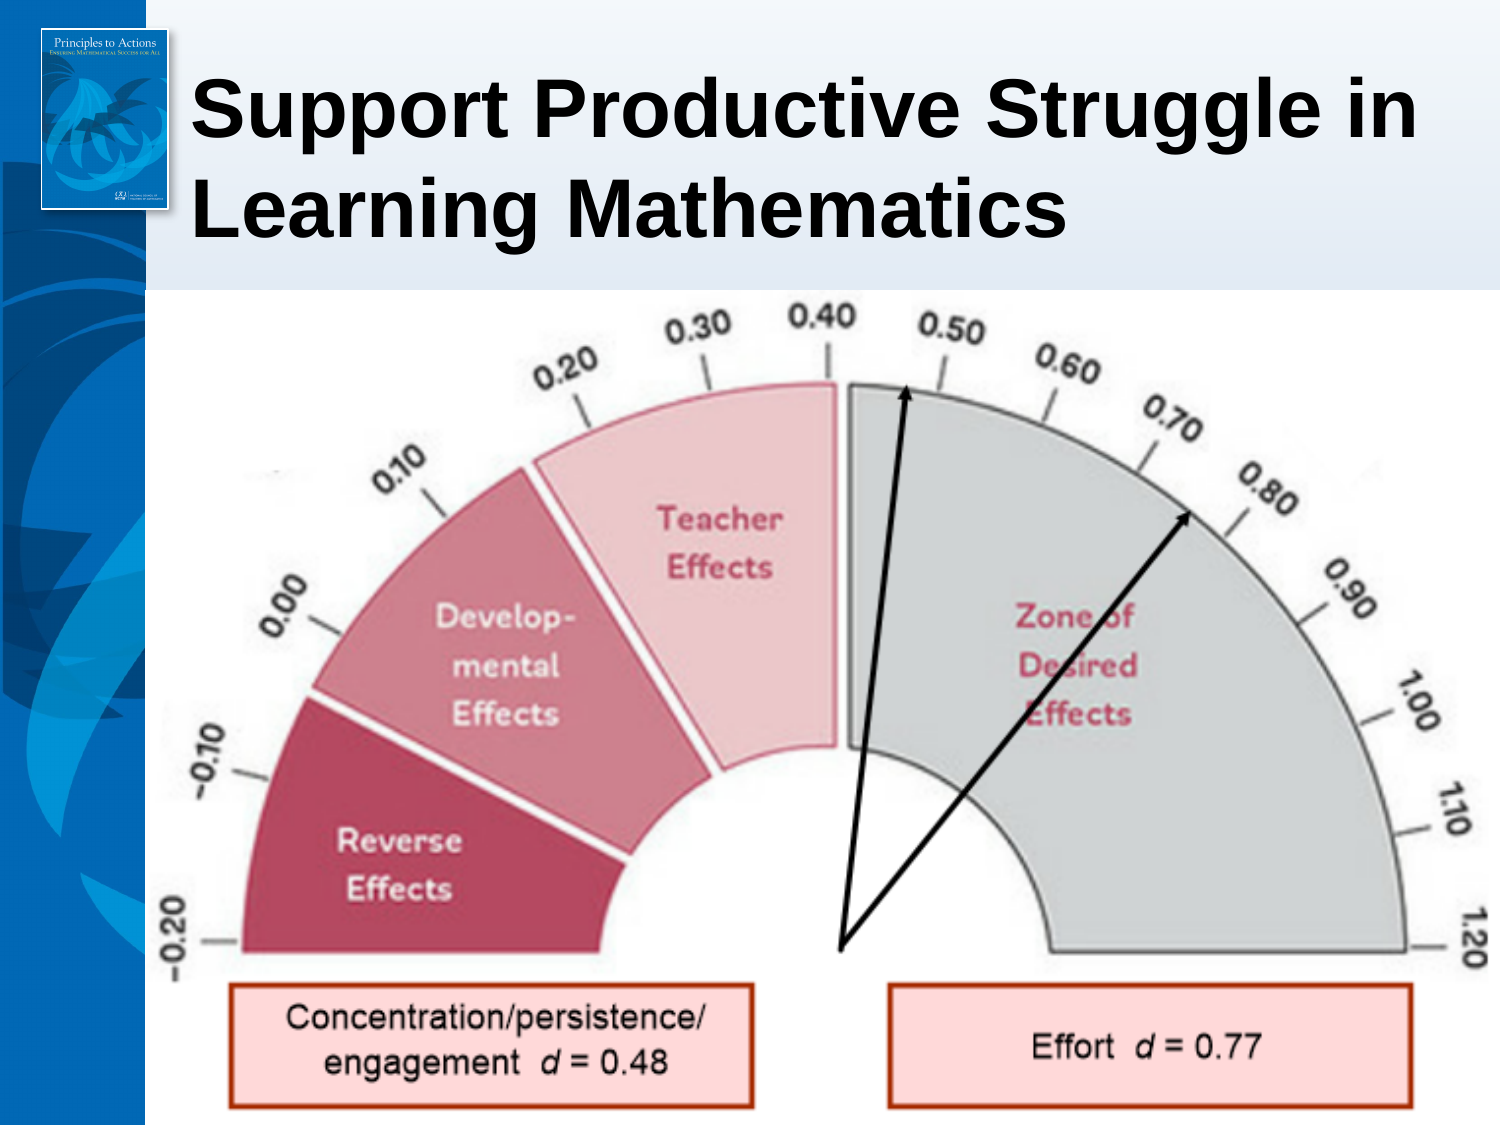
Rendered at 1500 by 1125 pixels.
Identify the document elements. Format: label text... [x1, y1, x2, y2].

picture [0, 0, 1500, 1125]
text_box Support Productive Struggle in Learning Mathematics [175, 46, 1481, 262]
